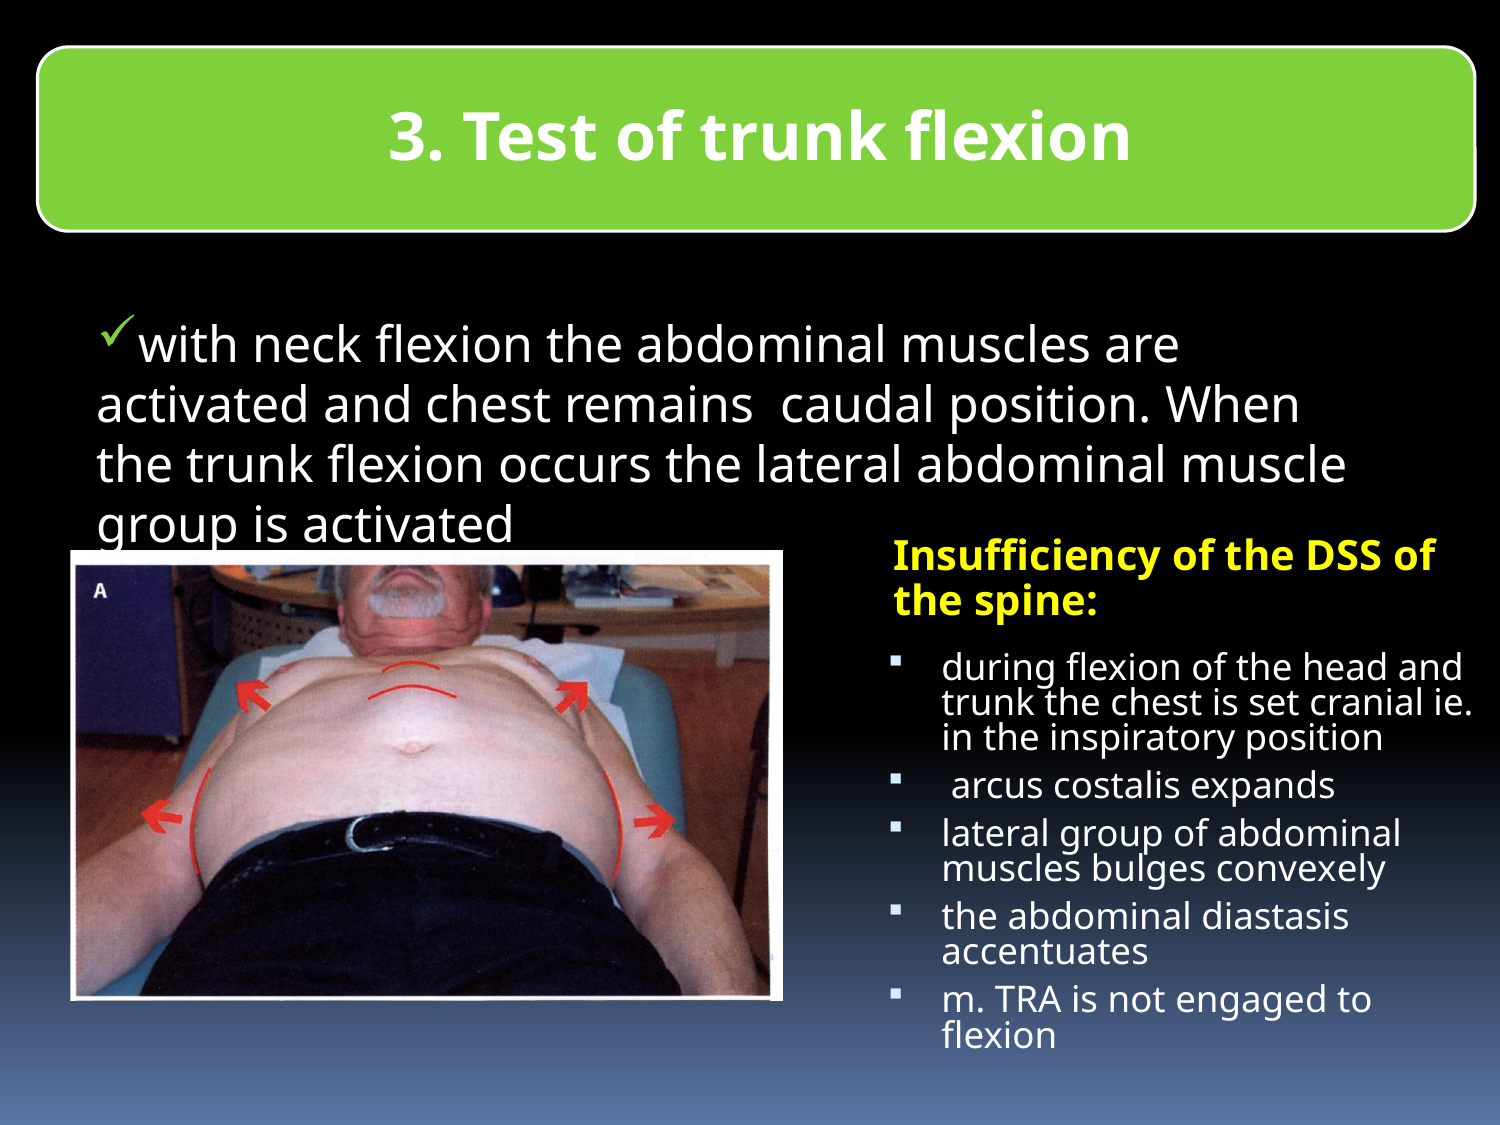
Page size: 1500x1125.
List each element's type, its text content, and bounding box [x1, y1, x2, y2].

text_box with neck flexion the abdominal muscles are activated and chest remains caudal position. When the trunk flexion occurs the lateral abdominal muscle group is activated [82, 304, 1407, 560]
text_box Insufficiency of the DSS of the spine: [867, 527, 1483, 633]
picture [69, 550, 784, 1001]
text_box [36, 45, 1476, 233]
list during flexion of the head and trunk the chest is set cranial ie. in the inspiratory position arcus costalis expands lateral group of abdominal muscles bulges convexely the abdominal diastasis accentuates m. TRA is not engaged to flexion [862, 644, 1500, 1063]
